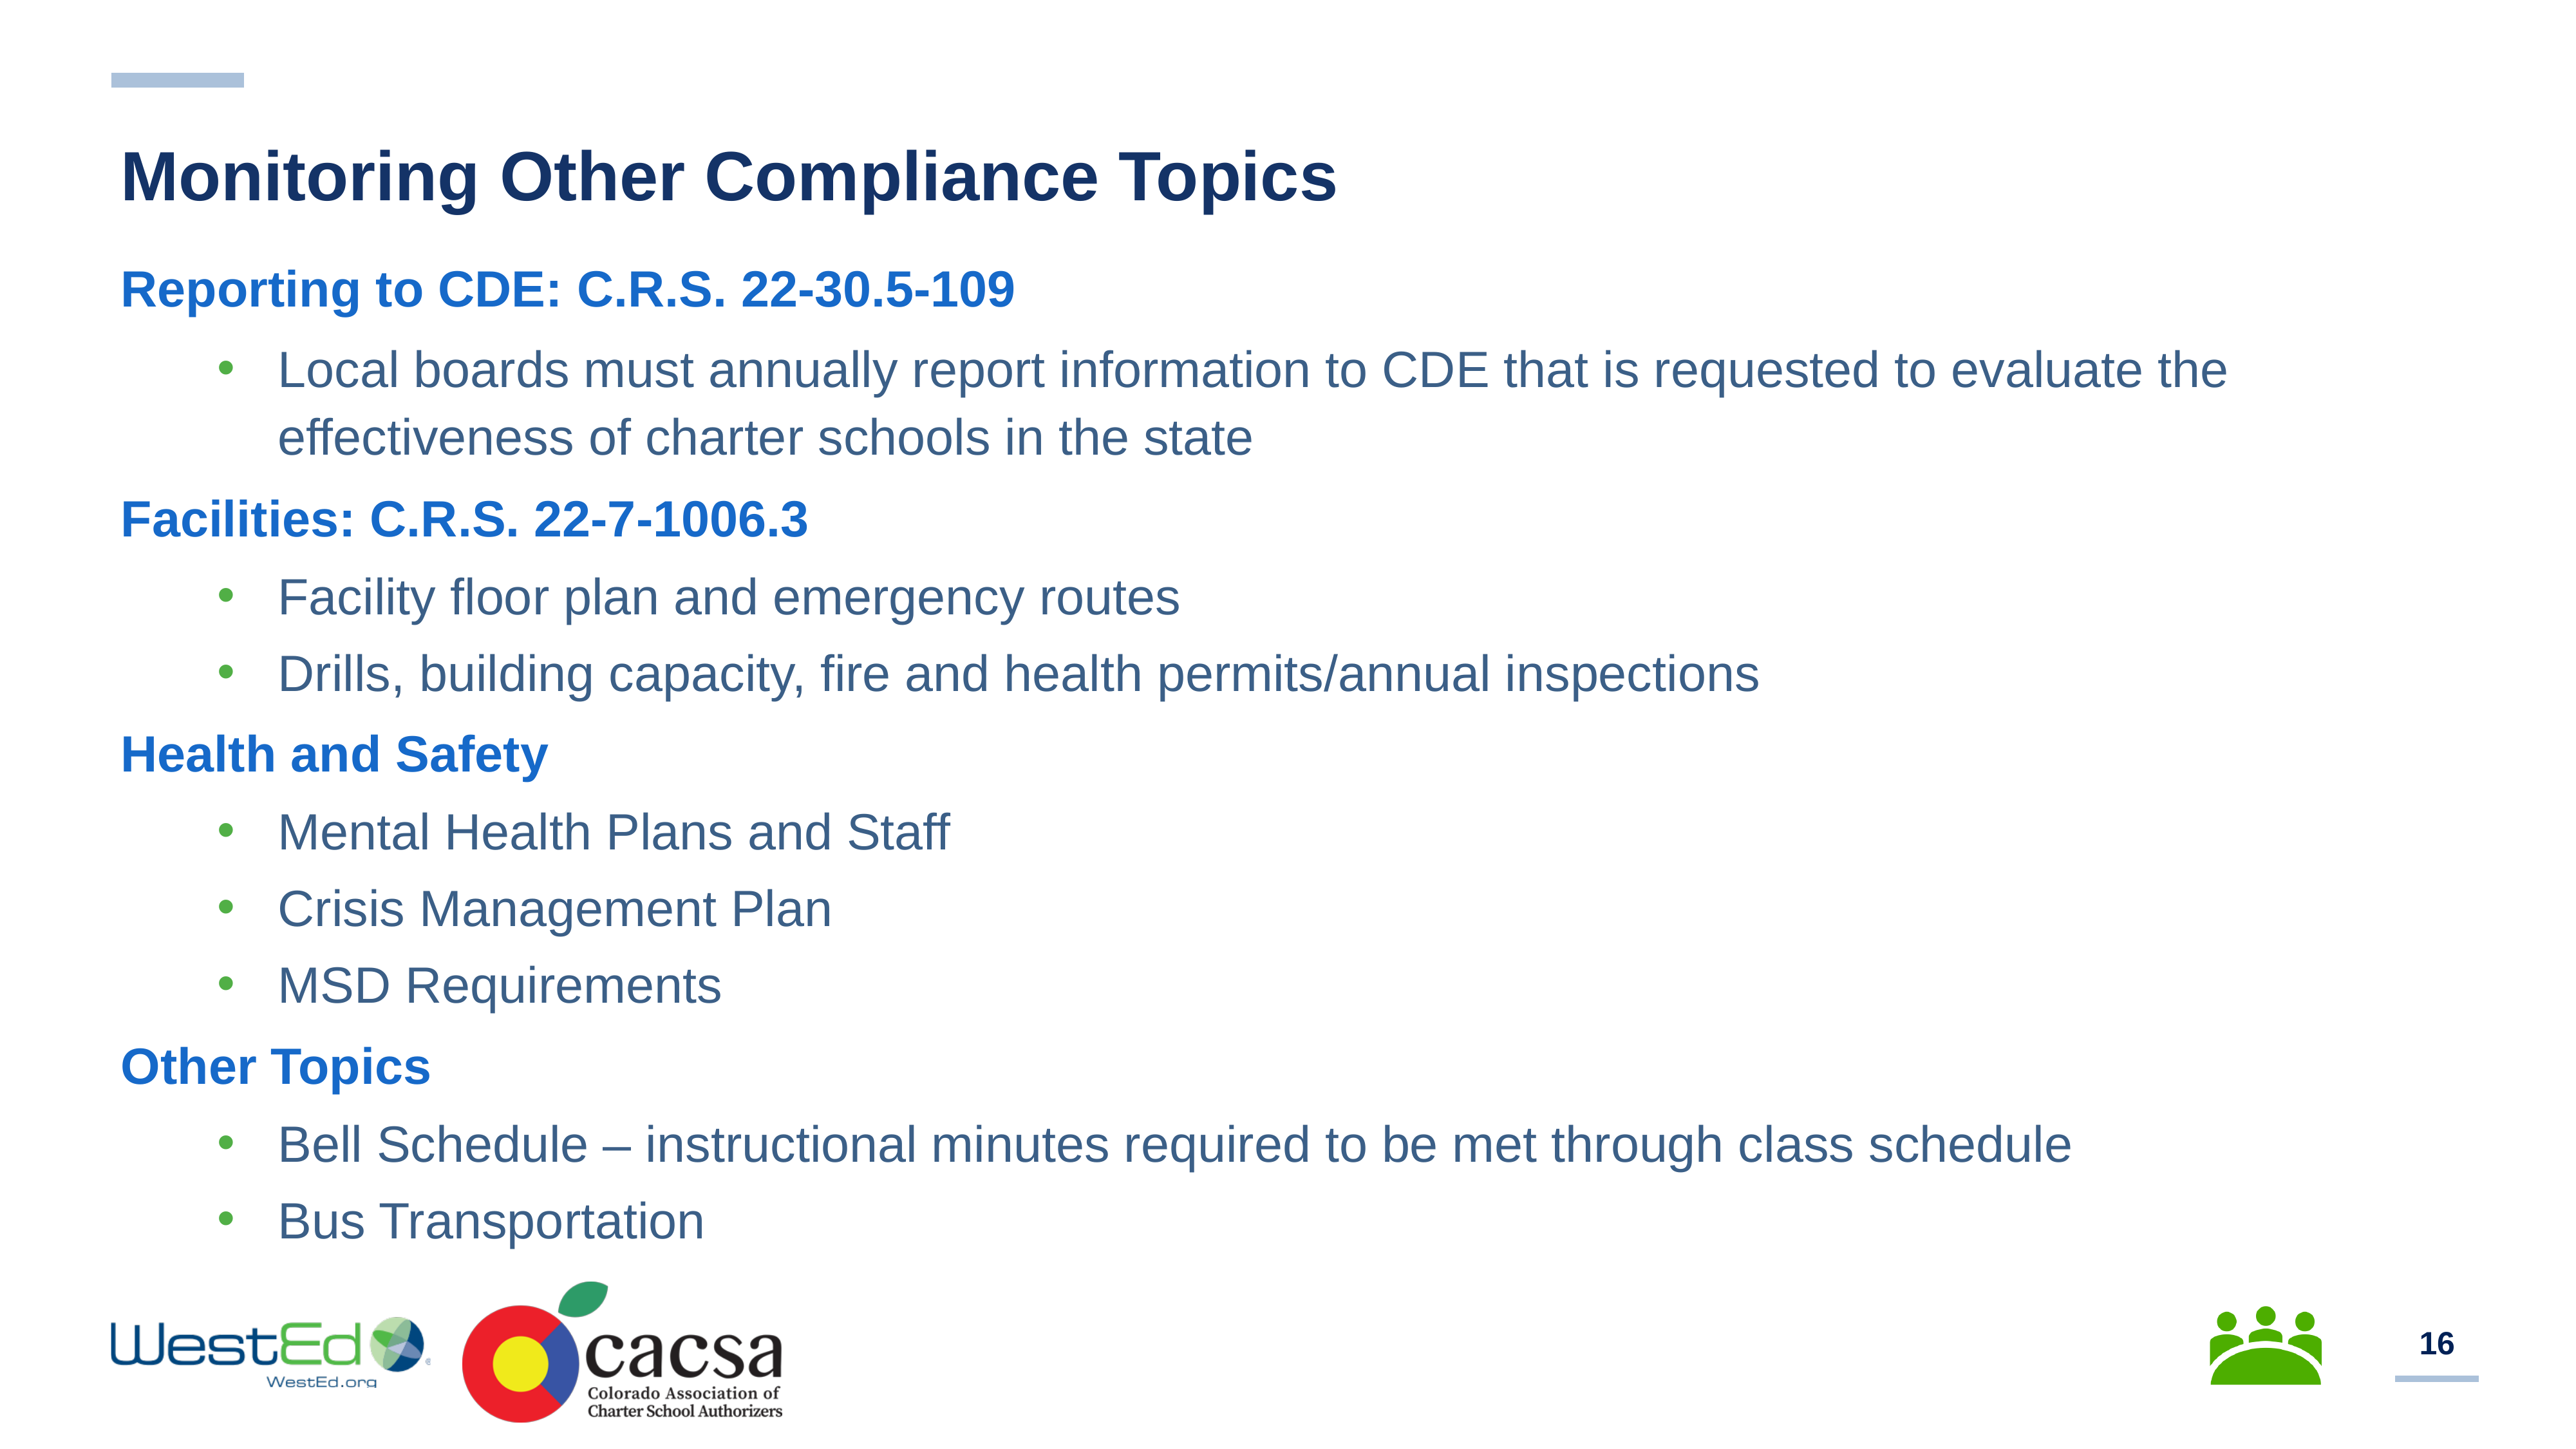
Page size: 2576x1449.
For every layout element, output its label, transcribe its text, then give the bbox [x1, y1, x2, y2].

title Monitoring Other Compliance Topics [111, 122, 2468, 289]
list Reporting to CDE: C.R.S. 22-30.5-109 Local boards must annually report information to CDE that is requested to evaluate the effectiveness of charter schools in the state Facilities: C.R.S. 22-7-1006.3 Facility floor plan and emergency routes Drills, building capacity, fire and health permits/annual inspections Health and Safety Mental Health Plans and Staff Crisis Management Plan MSD Requirements Other Topics Bell Schedule – instructional minutes required to be met through class schedule Bus Transportation [111, 289, 2468, 1303]
picture [2199, 1278, 2333, 1412]
picture [462, 1303, 782, 1423]
